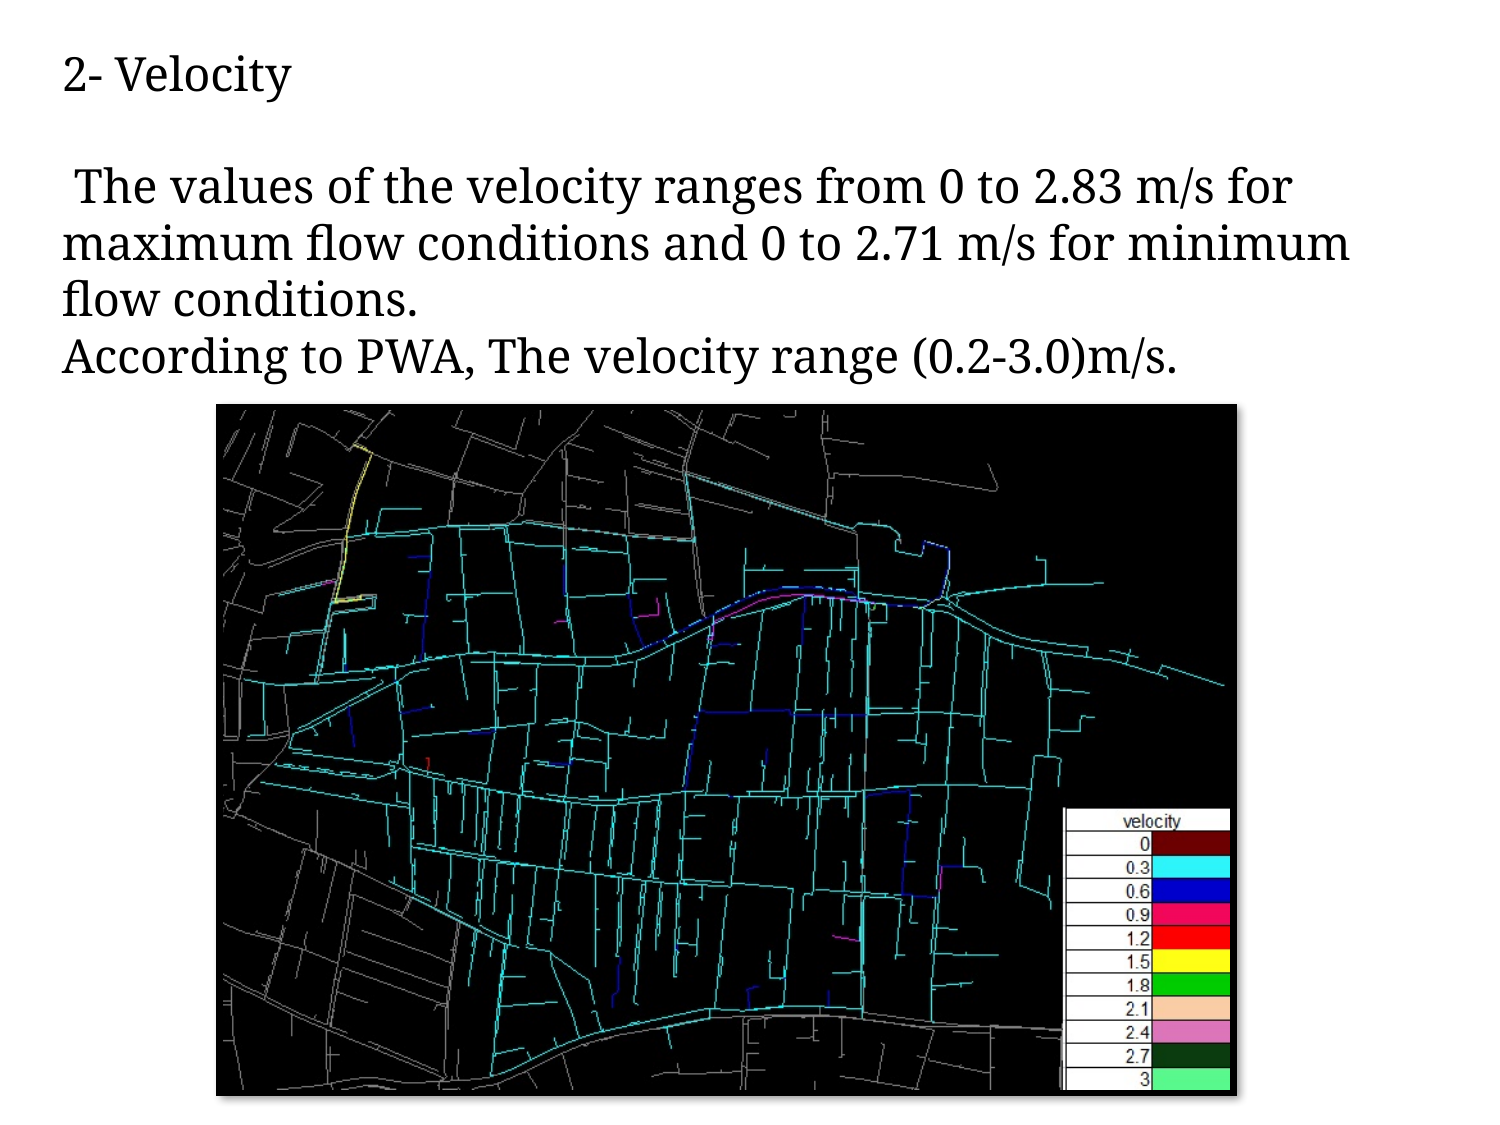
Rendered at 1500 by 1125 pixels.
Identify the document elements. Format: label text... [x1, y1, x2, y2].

title 2- Velocity The values of the velocity ranges from 0 to 2.83 m/s for maximum flow conditions and 0 to 2.71 m/s for minimum flow conditions. According to PWA, The velocity range (0.2-3.0)m/s. [46, 35, 1425, 1069]
picture [222, 409, 1231, 1091]
